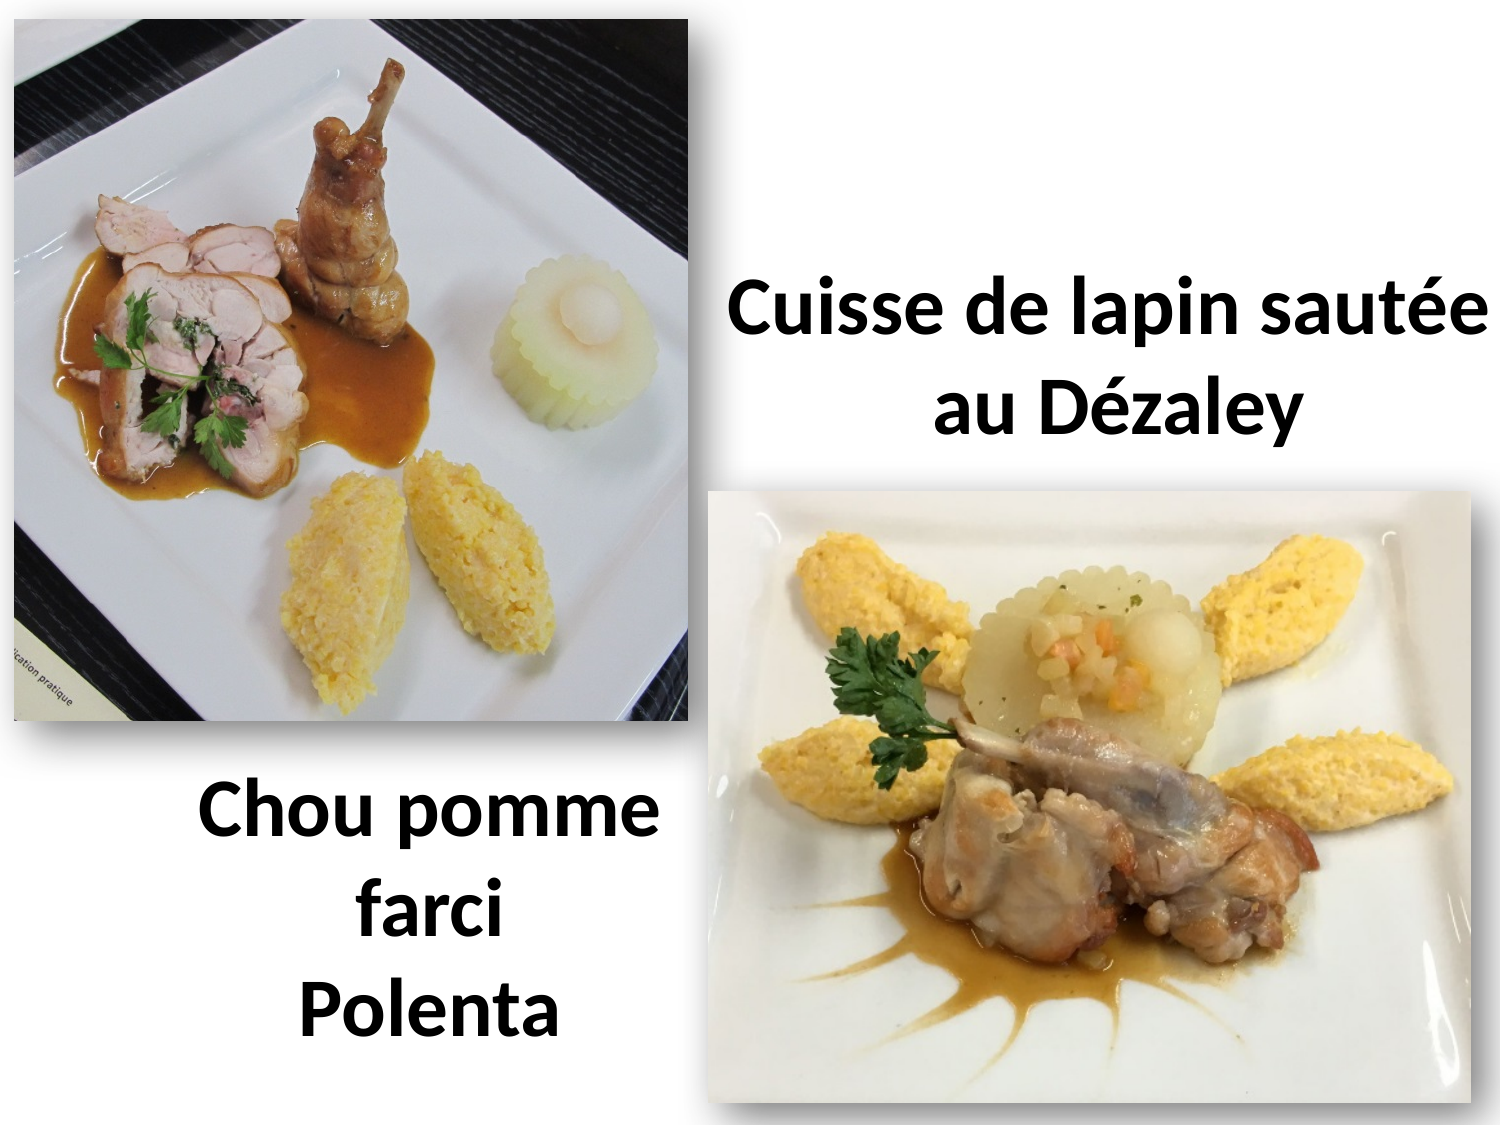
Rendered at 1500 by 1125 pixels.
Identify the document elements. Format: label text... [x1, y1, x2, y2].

text_box Cuisse de lapin sautée au Dézaley [713, 243, 1500, 459]
text_box Chou pomme farci Polenta [183, 745, 678, 1061]
picture [708, 491, 1471, 1103]
picture [14, 18, 688, 721]
